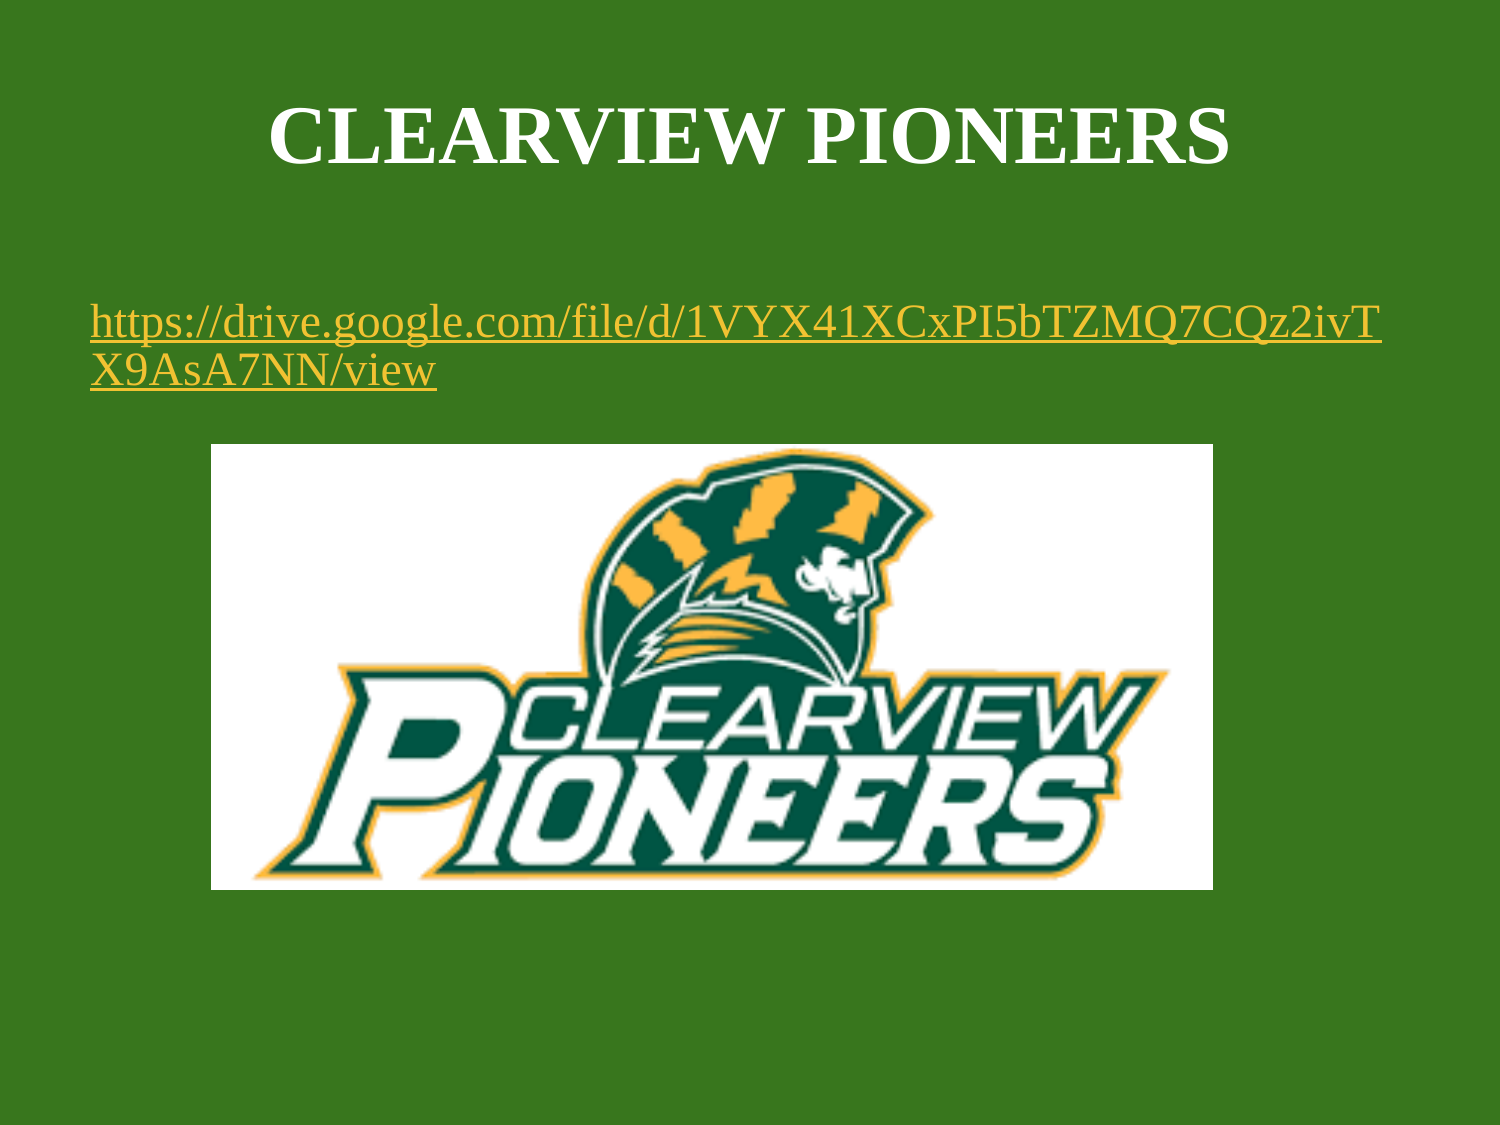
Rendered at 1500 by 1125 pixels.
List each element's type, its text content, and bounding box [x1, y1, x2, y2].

list https://drive.google.com/file/d/1VYX41XCxPI5bTZMQ7CQz2ivTX9AsA7NN/view [75, 281, 1425, 1025]
picture [211, 443, 1214, 890]
title CLEARVIEW PIONEERS [75, 31, 1425, 230]
